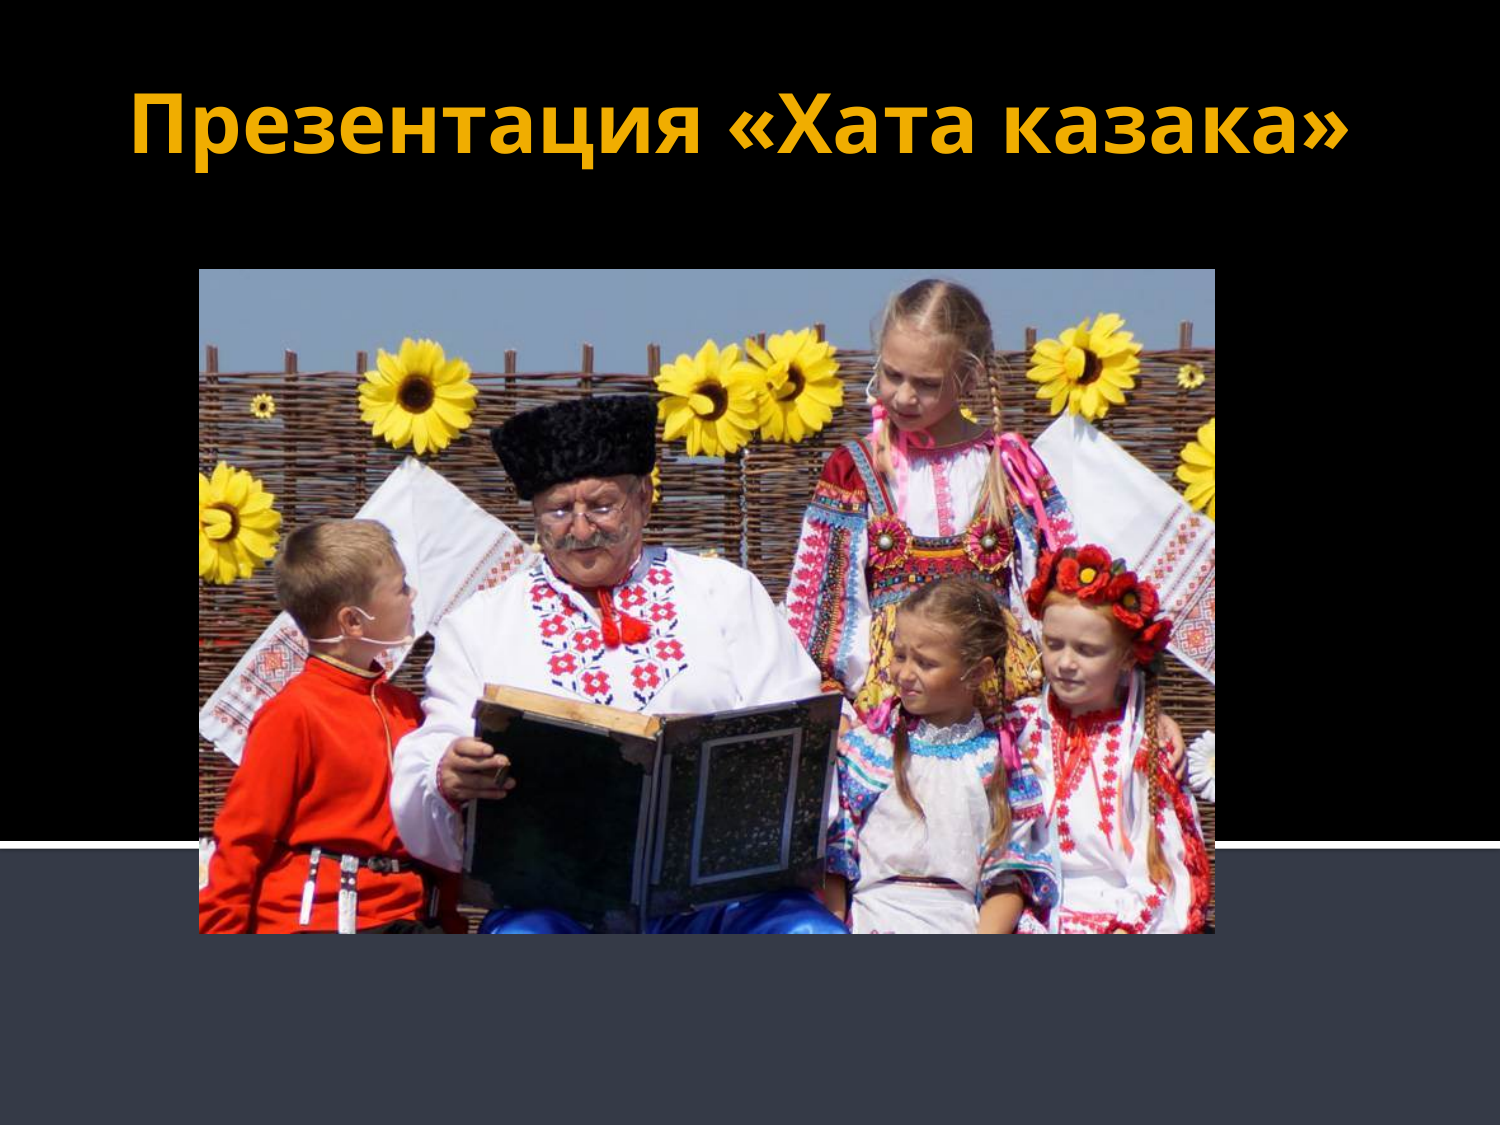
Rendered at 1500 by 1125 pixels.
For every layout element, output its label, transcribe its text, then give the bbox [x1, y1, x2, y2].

title Презентация «Хата казака» [112, 70, 1388, 317]
picture [199, 269, 1215, 934]
